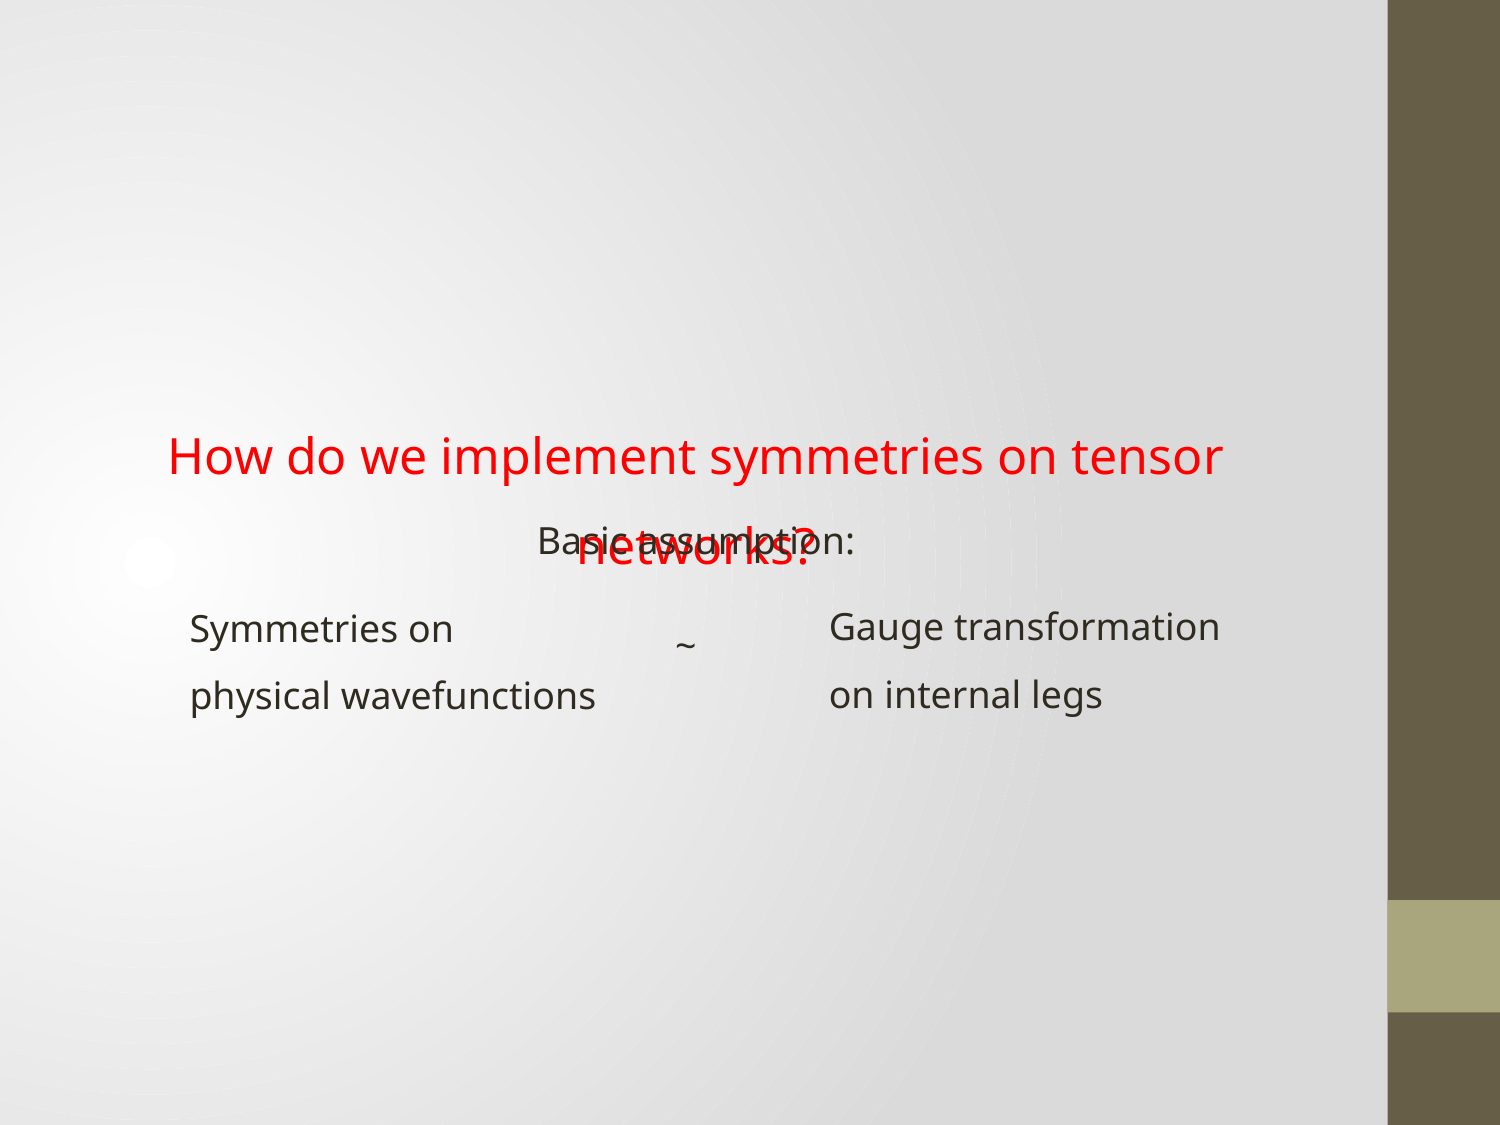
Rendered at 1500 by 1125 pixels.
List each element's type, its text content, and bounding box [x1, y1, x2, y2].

text_box Symmetries on physical wavefunctions [174, 574, 617, 725]
text_box Gauge transformation on internal legs [814, 573, 1250, 724]
text_box Basic assumption: [522, 487, 871, 570]
text_box ~ [660, 614, 712, 675]
text_box How do we implement symmetries on tensor networks? [45, 387, 1347, 583]
